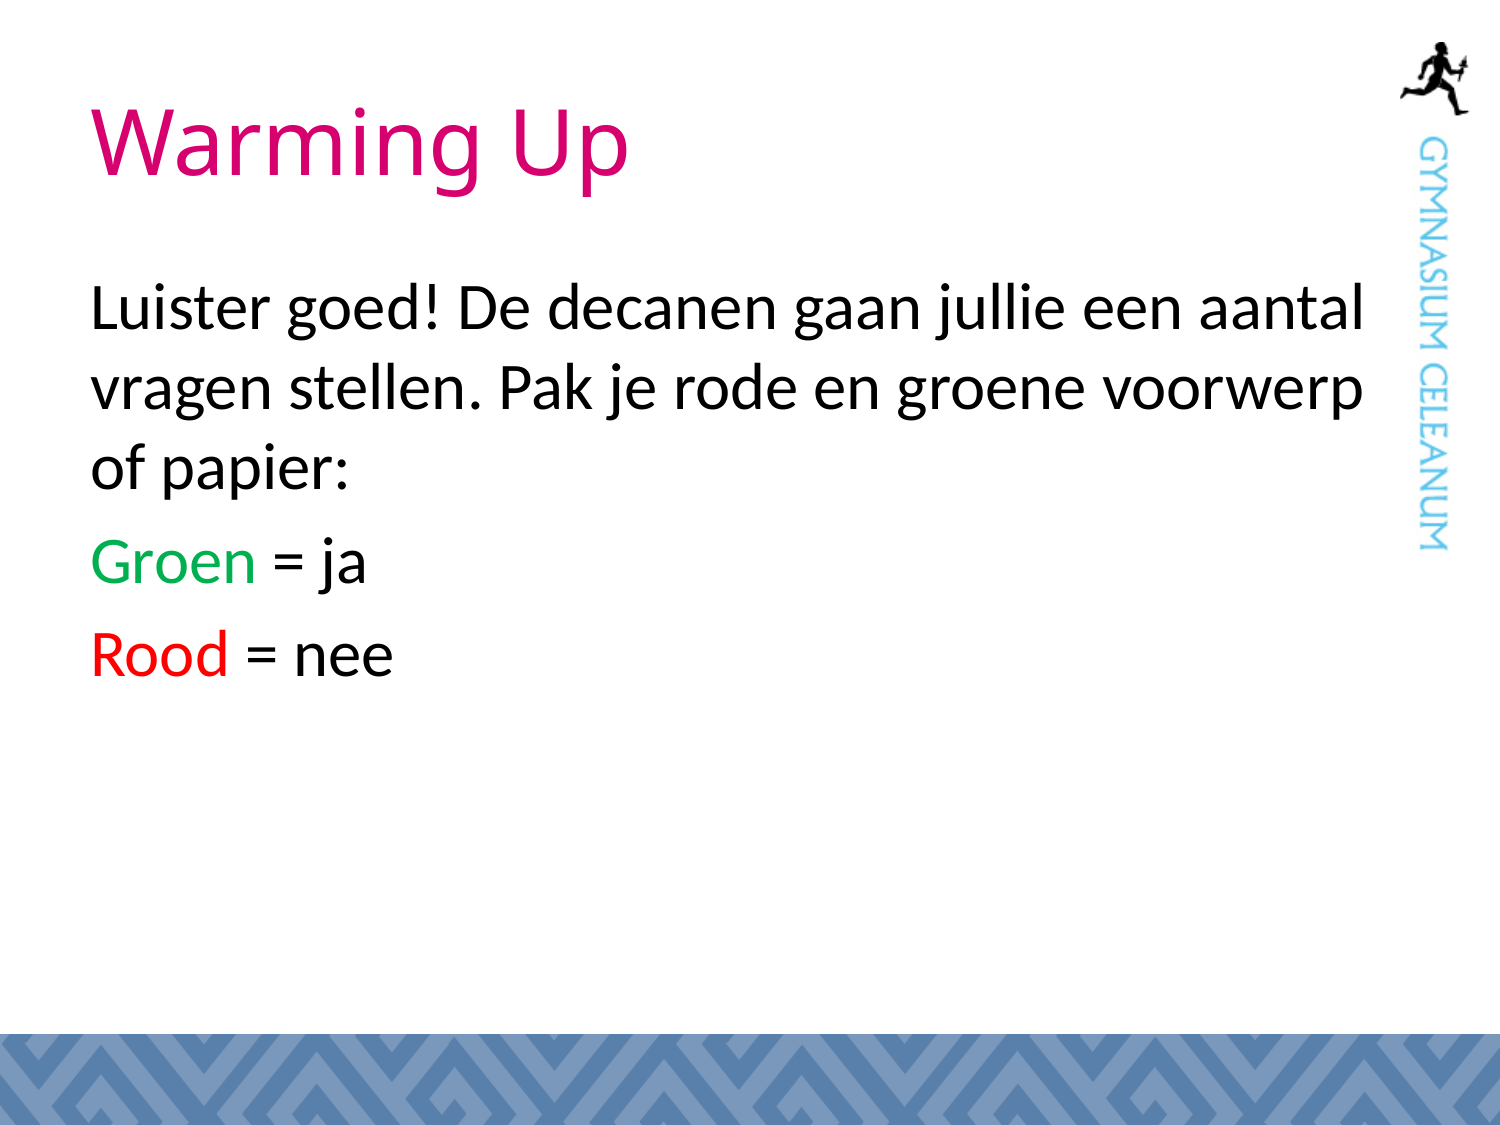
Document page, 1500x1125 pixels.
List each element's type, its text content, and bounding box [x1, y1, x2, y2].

title Warming Up [75, 45, 1388, 233]
picture [1400, 42, 1470, 551]
list Luister goed! De decanen gaan jullie een aantal vragen stellen. Pak je rode en groene voorwerp of papier: Groen = ja Rood = nee [75, 255, 1388, 998]
